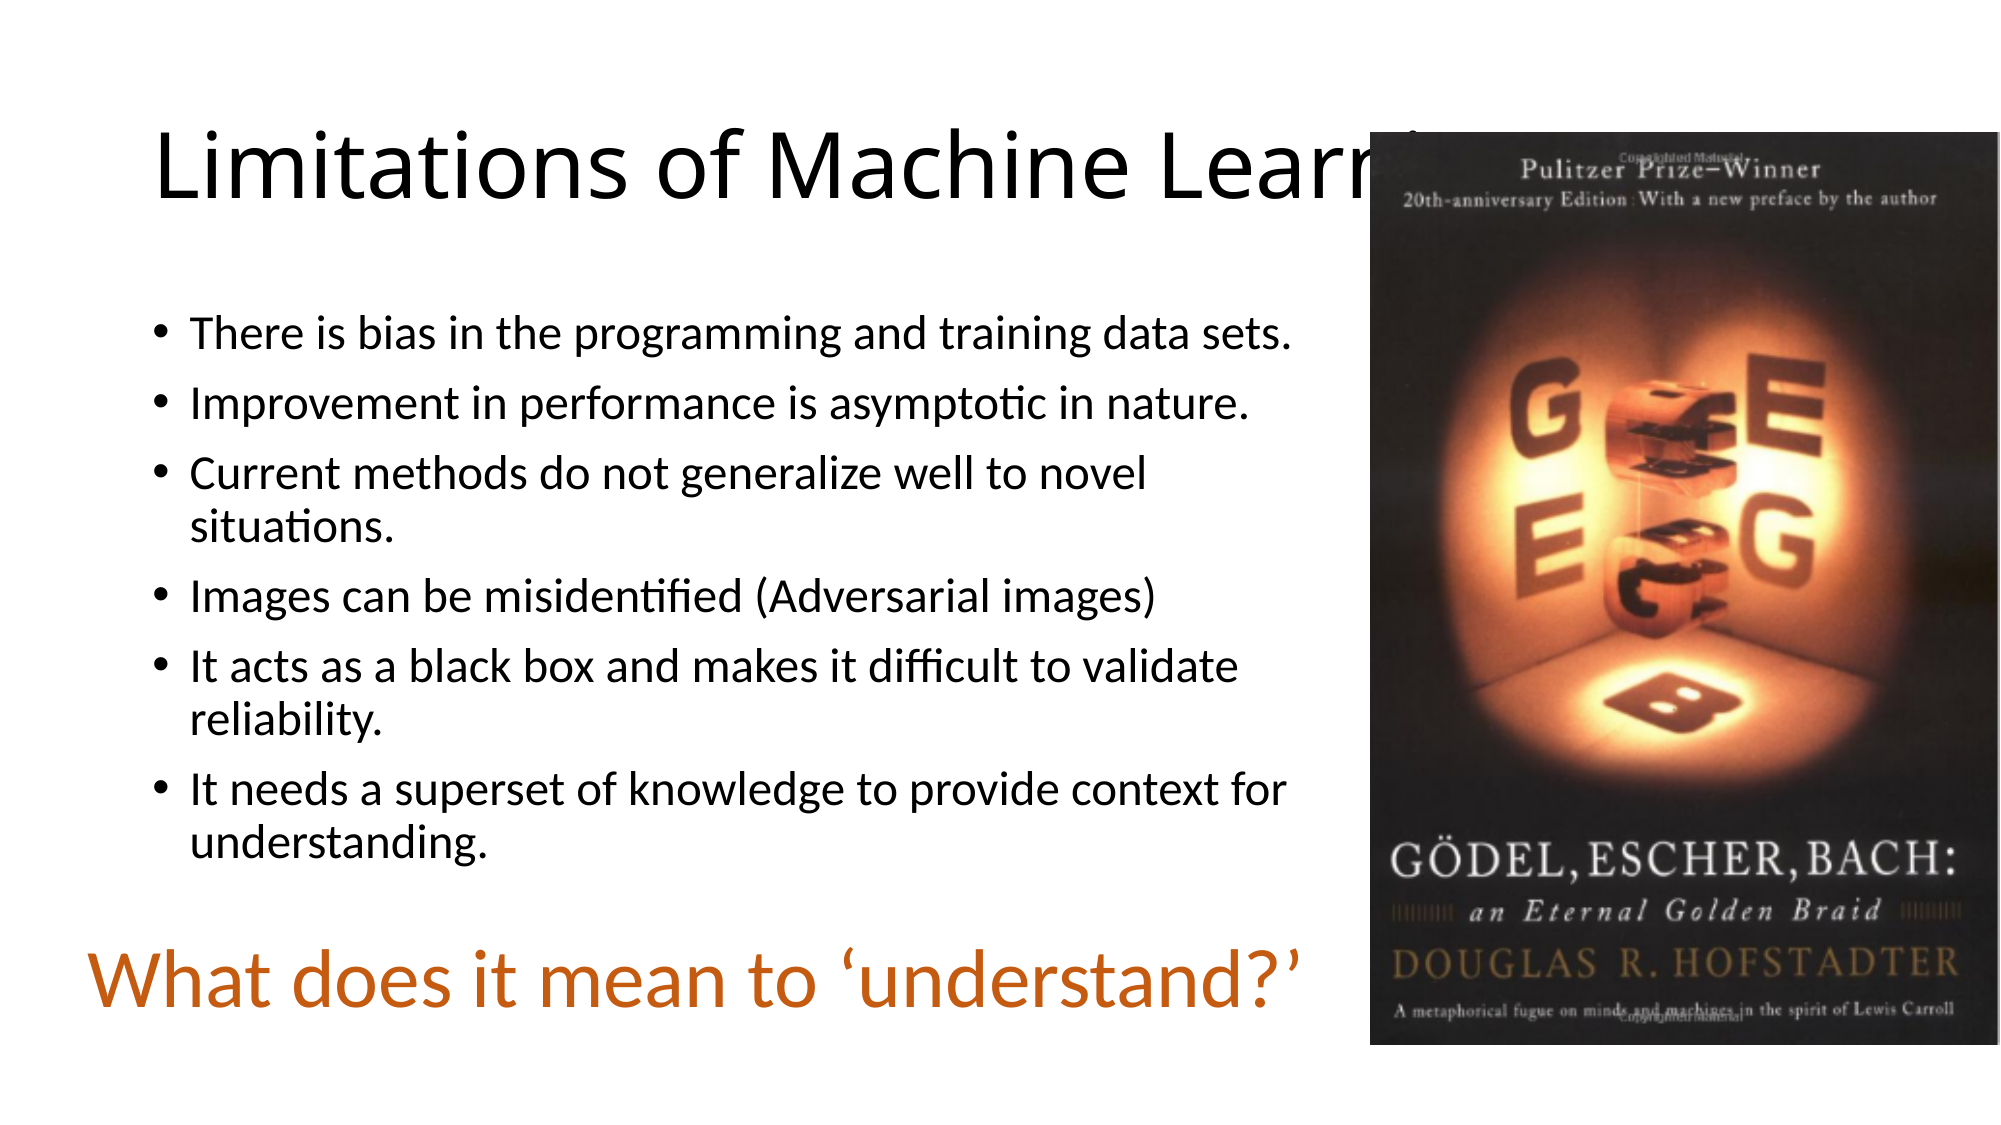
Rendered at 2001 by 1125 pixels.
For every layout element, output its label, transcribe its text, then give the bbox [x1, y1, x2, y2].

text_box What does it mean to ‘understand?’ [72, 916, 1321, 1032]
title Limitations of Machine Learning [137, 59, 1863, 278]
picture [1370, 132, 2000, 1045]
list There is bias in the programming and training data sets. Improvement in performance is asymptotic in nature. Current methods do not generalize well to novel situations. Images can be misidentified (Adversarial images) It acts as a black box and makes it difficult to validate reliability. It needs a superset of knowledge to provide context for understanding. [137, 299, 1370, 878]
